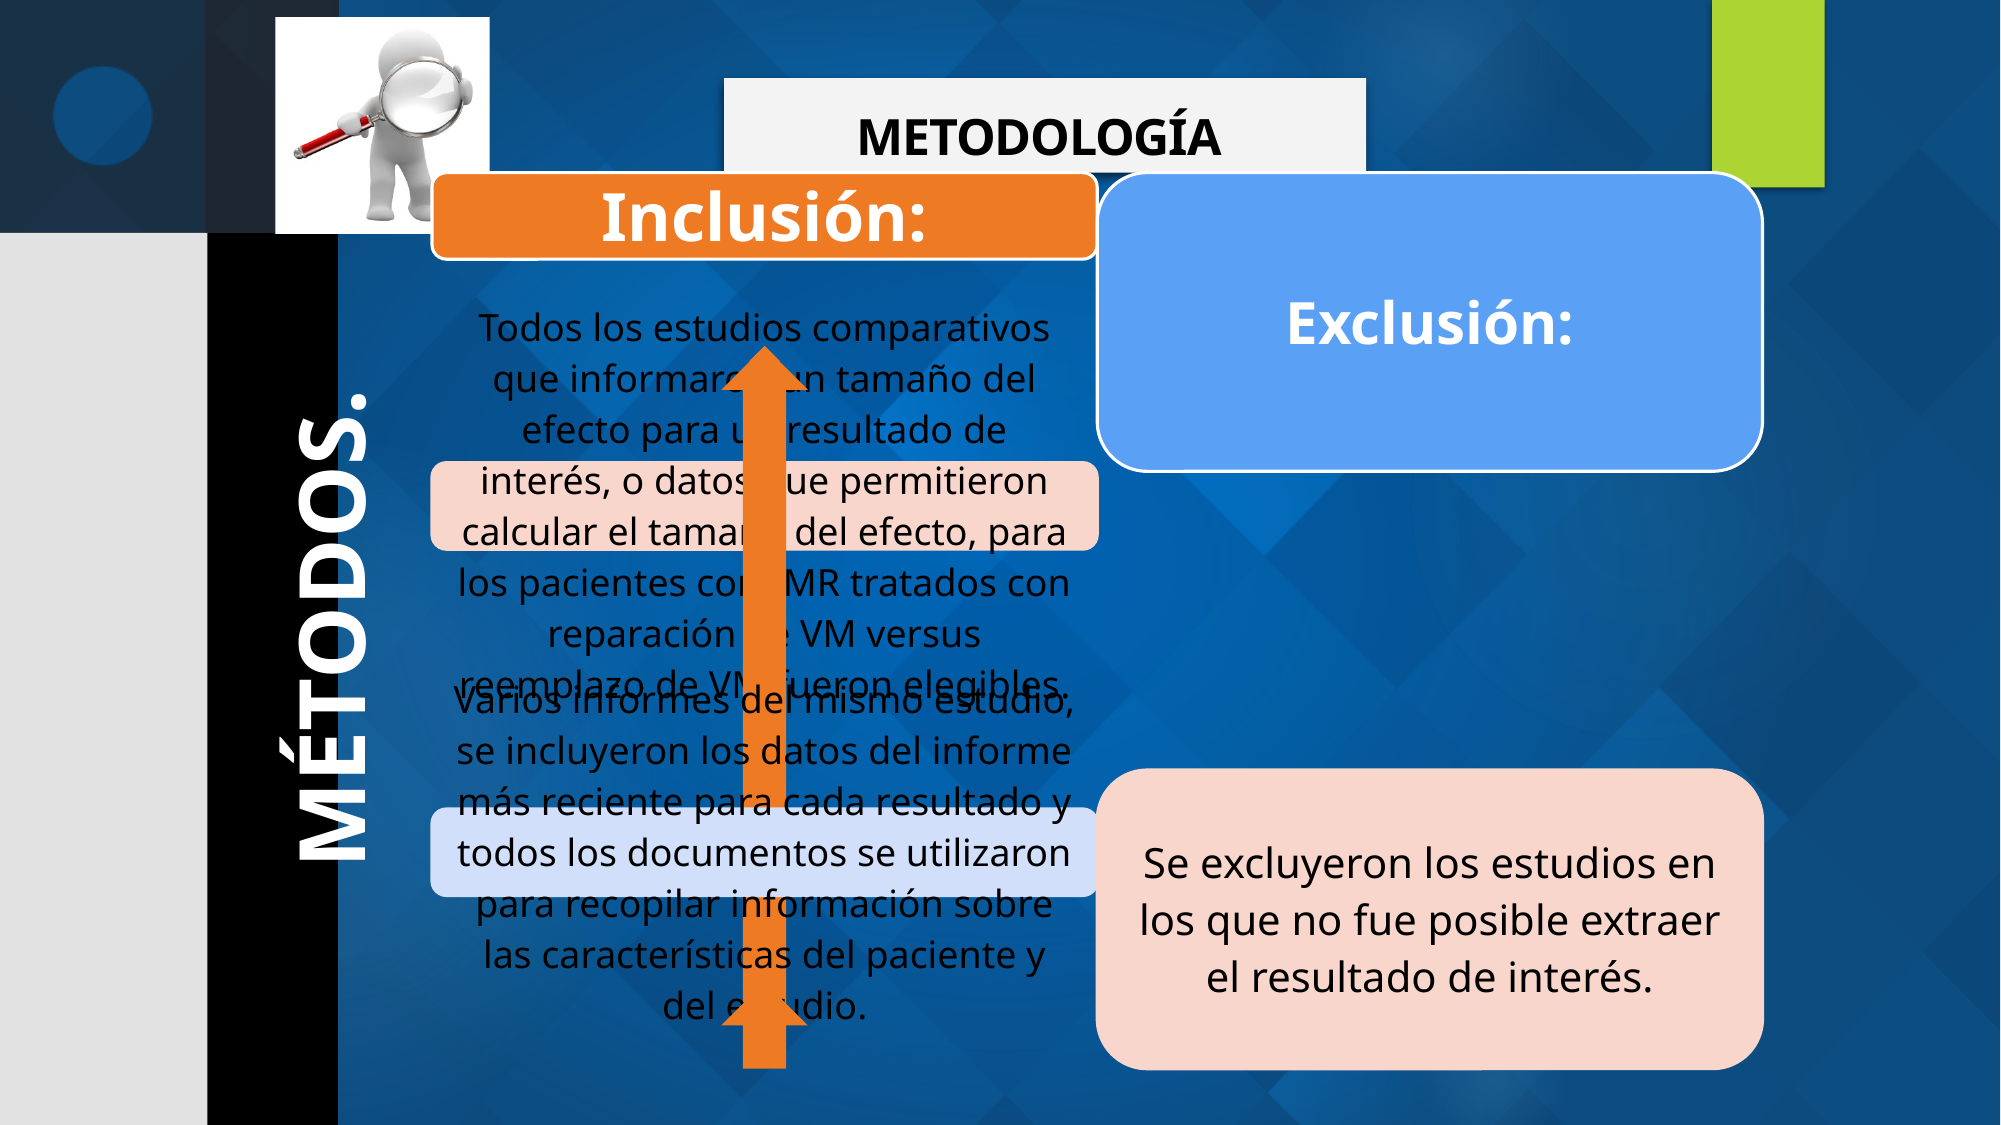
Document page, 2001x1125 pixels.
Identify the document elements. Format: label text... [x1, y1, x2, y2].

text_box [431, 172, 1763, 1069]
text_box MÉTODOS. [250, 232, 408, 1026]
text_box Metodología [724, 78, 1367, 171]
picture [0, 0, 2001, 1125]
